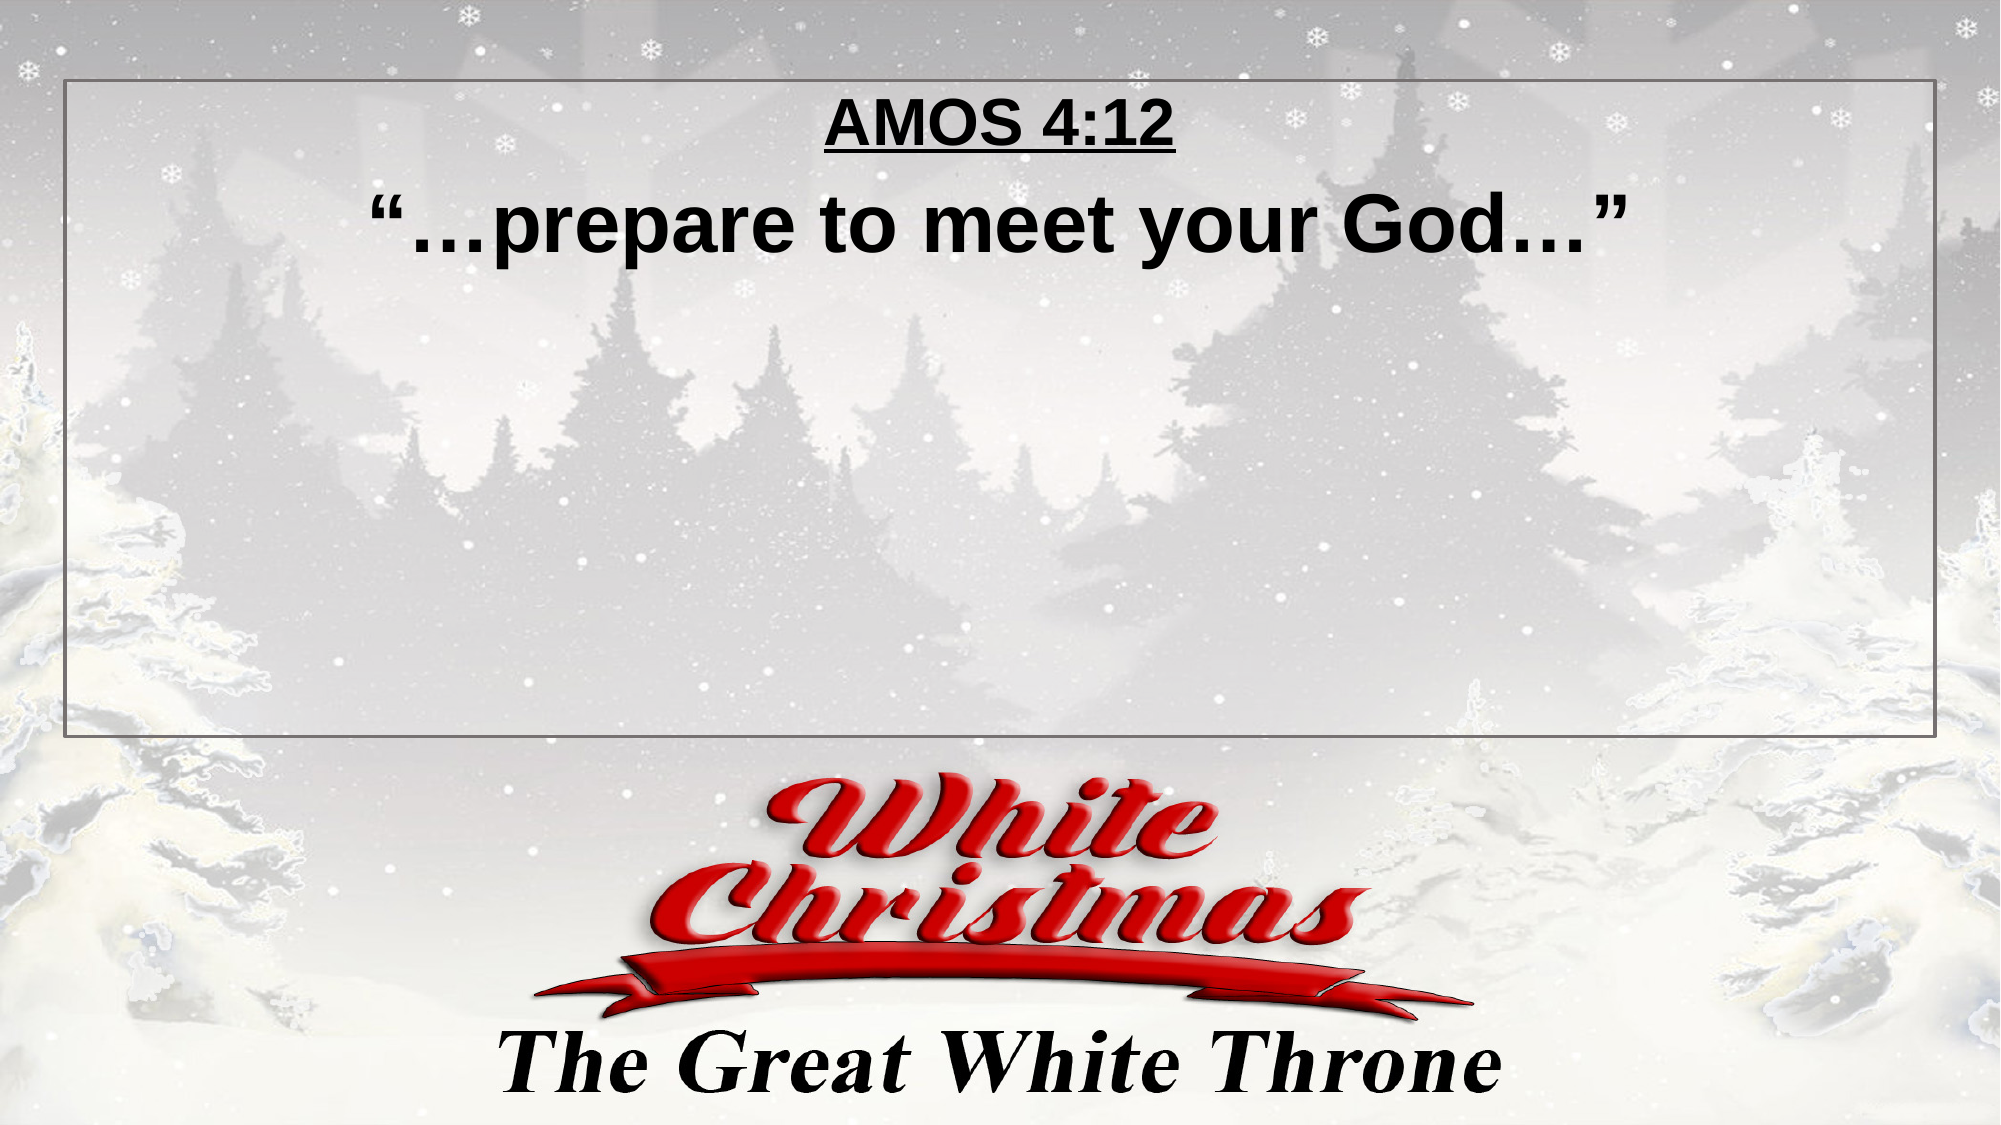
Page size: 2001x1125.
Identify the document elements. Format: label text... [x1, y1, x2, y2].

picture [0, 0, 2001, 1125]
subtitle AMOS 4:12 “…prepare to meet your God…” [64, 80, 1936, 737]
